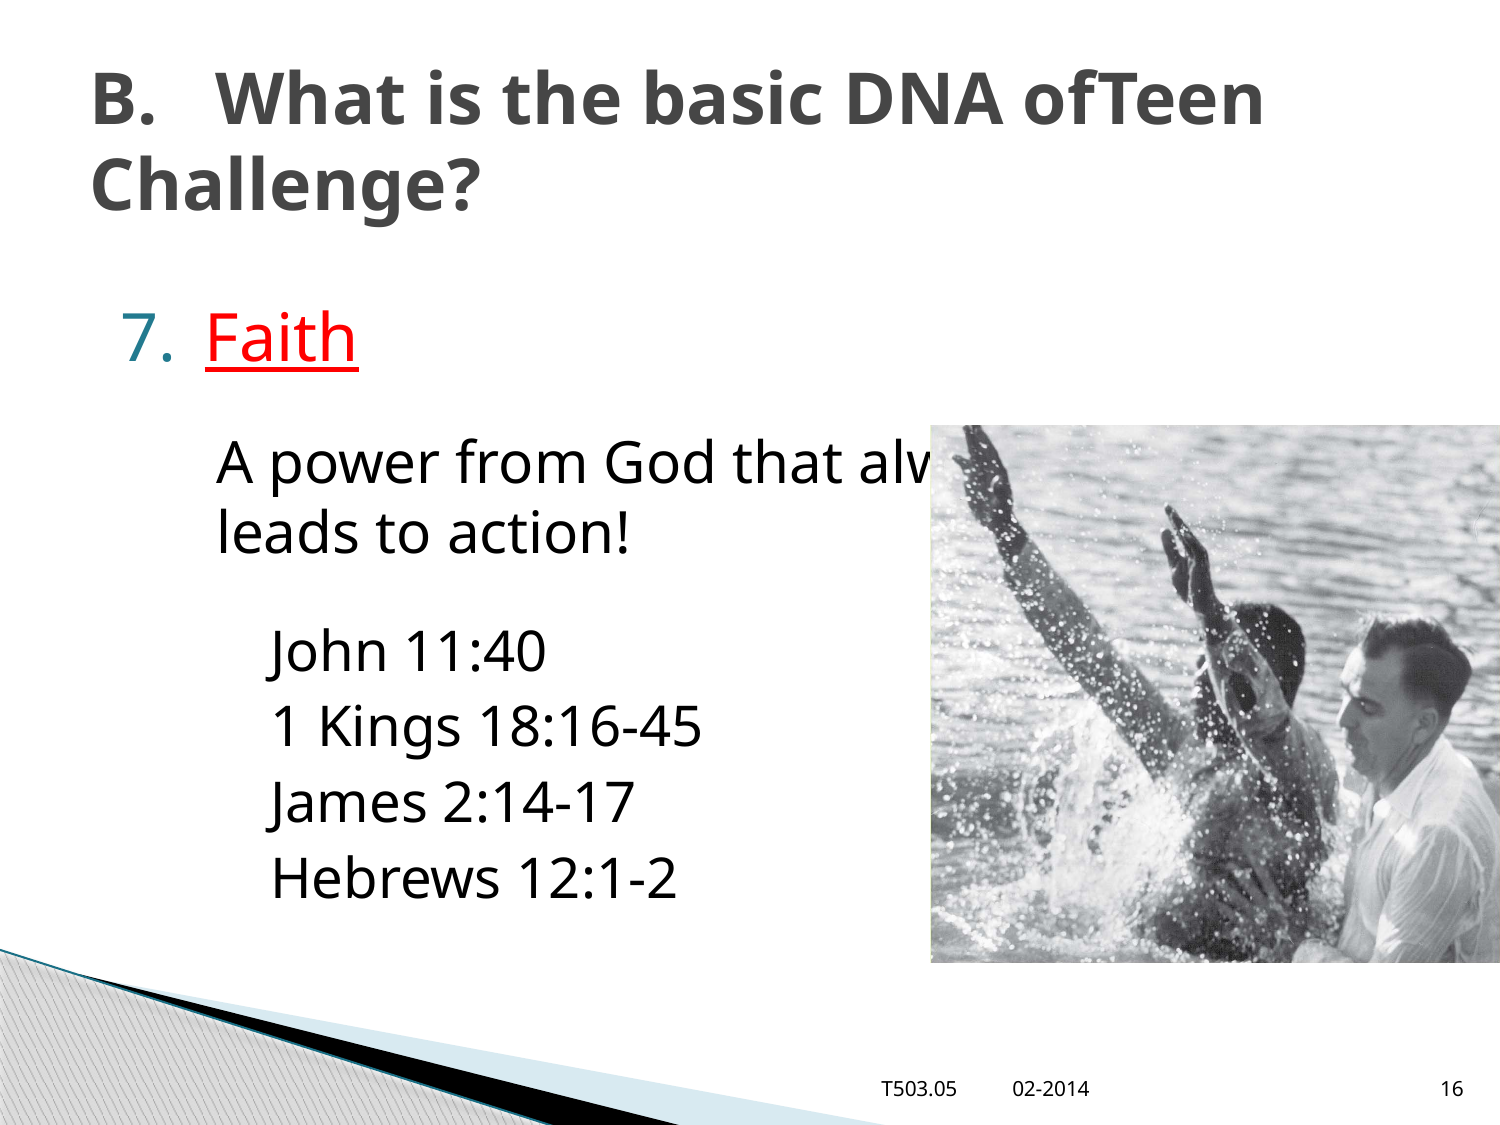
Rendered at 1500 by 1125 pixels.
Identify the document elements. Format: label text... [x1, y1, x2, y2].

list Faith A power from God that always leads to action! John 11:40 1 Kings 18:16-45 James 2:14-17 Hebrews 12:1-2 [87, 287, 1074, 1050]
slide_number 16 [1418, 1051, 1479, 1112]
picture [929, 424, 1500, 963]
title B. What is the basic DNA of Teen Challenge? [75, 45, 1425, 233]
footer T503.05 02-2014 [718, 1051, 1105, 1112]
